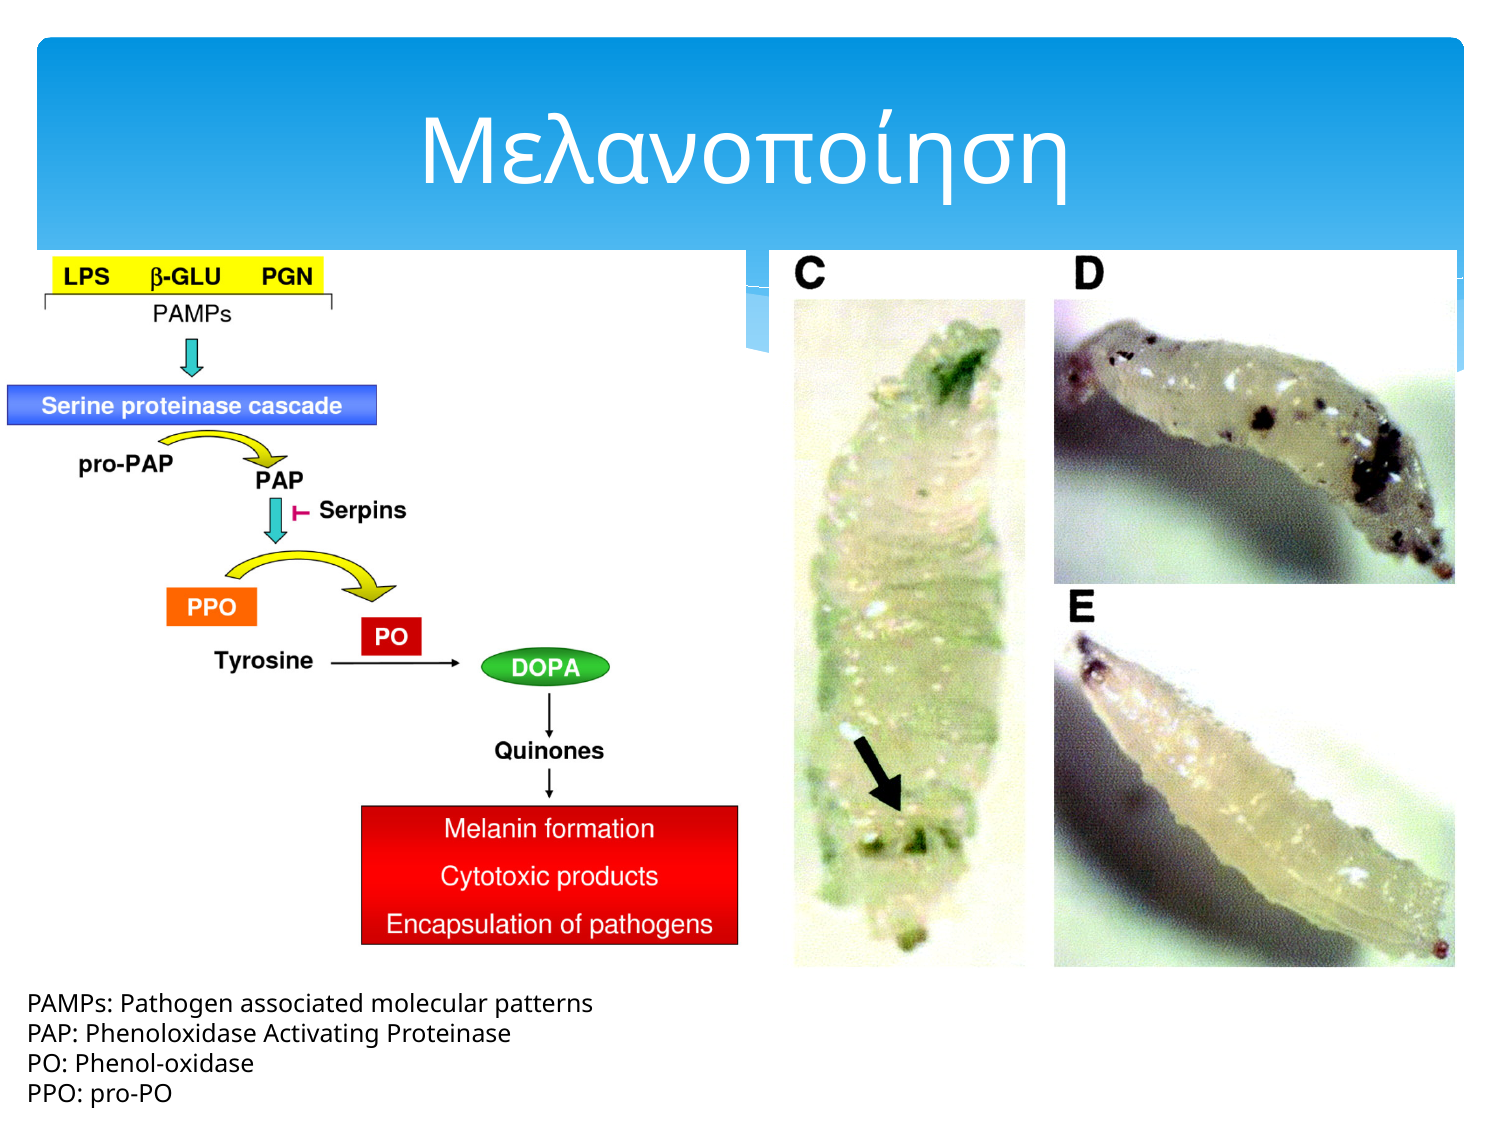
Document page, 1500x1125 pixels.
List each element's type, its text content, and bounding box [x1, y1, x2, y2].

picture [768, 250, 1458, 969]
picture [0, 250, 746, 956]
title Μελανοποίηση [395, 76, 1095, 217]
text_box PAMPs: Pathogen associated molecular patterns PAP: Phenoloxidase Activating Proteinase PO: Phenol-oxidase PPO: pro-PO [12, 980, 681, 1116]
